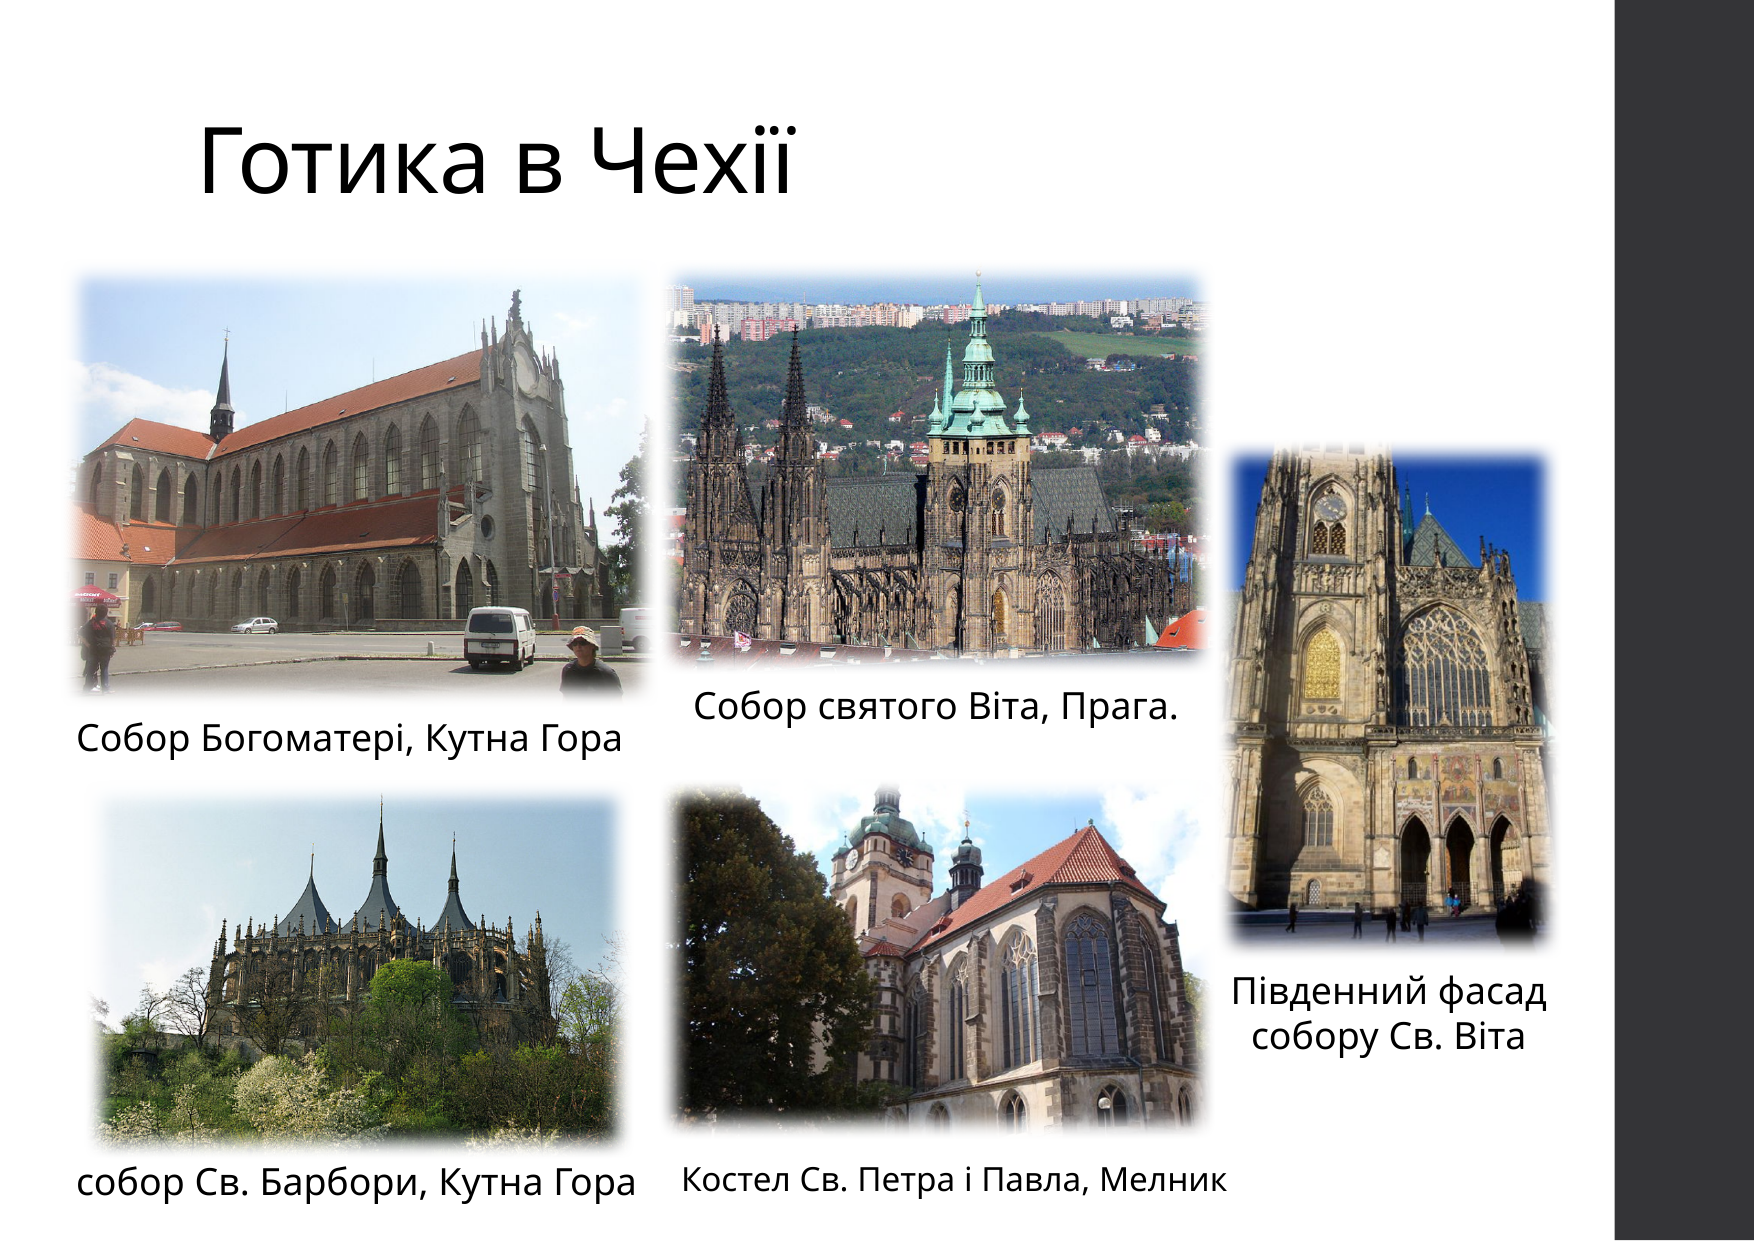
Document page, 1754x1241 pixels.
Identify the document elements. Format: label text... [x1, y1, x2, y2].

text_box Південний фасад собору Св. Віта [1222, 967, 1563, 1064]
text_box Собор святого Віта, Прага. [657, 685, 1208, 735]
picture [84, 780, 635, 1160]
text_box собор Св. Барбори, Кутна Гора [61, 1150, 658, 1211]
title Готика в Чехії [181, 66, 1576, 222]
picture [60, 259, 1563, 1140]
text_box Собор Богоматері, Кутна Гора [61, 716, 658, 767]
text_box Костел Св. Петра і Павла, Мелник [666, 1150, 1244, 1206]
